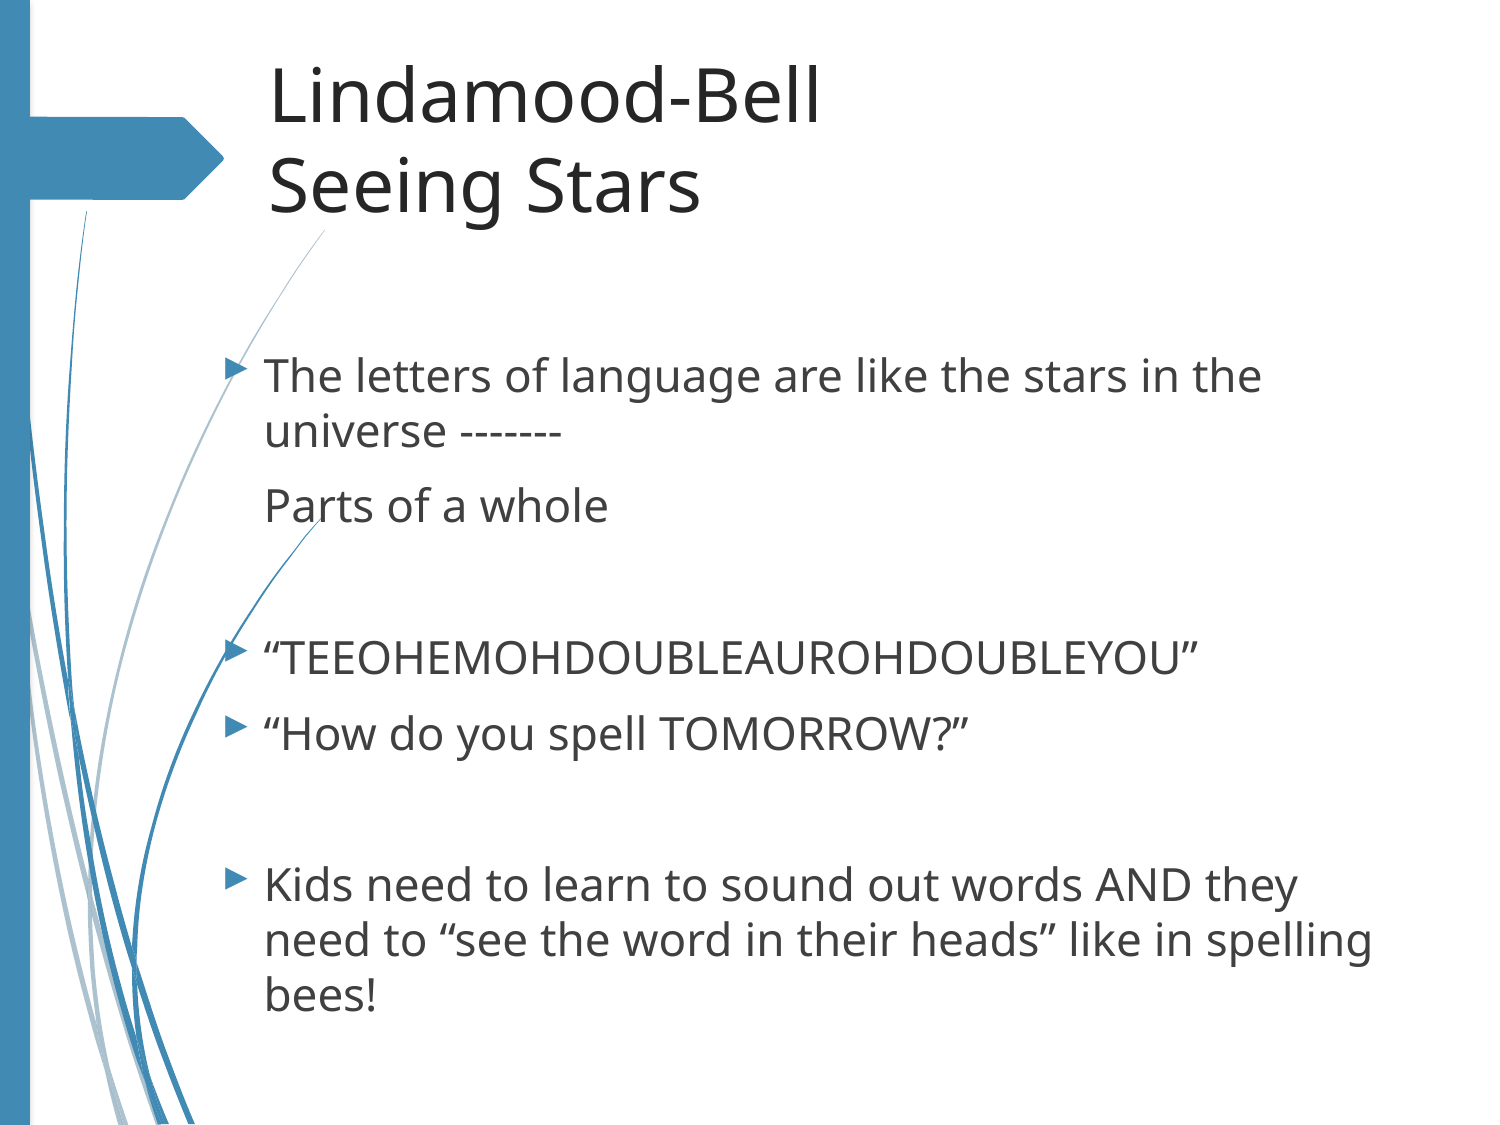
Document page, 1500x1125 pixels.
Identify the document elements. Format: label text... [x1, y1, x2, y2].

list The letters of language are like the stars in the universe ------- Parts of a whole “TEEOHEMOHDOUBLEAUROHDOUBLEYOU” “How do you spell TOMORROW?” Kids need to learn to sound out words AND they need to “see the word in their heads” like in spelling bees! [188, 273, 1400, 1083]
title Lindamood-Bell Seeing Stars [253, 39, 1335, 250]
